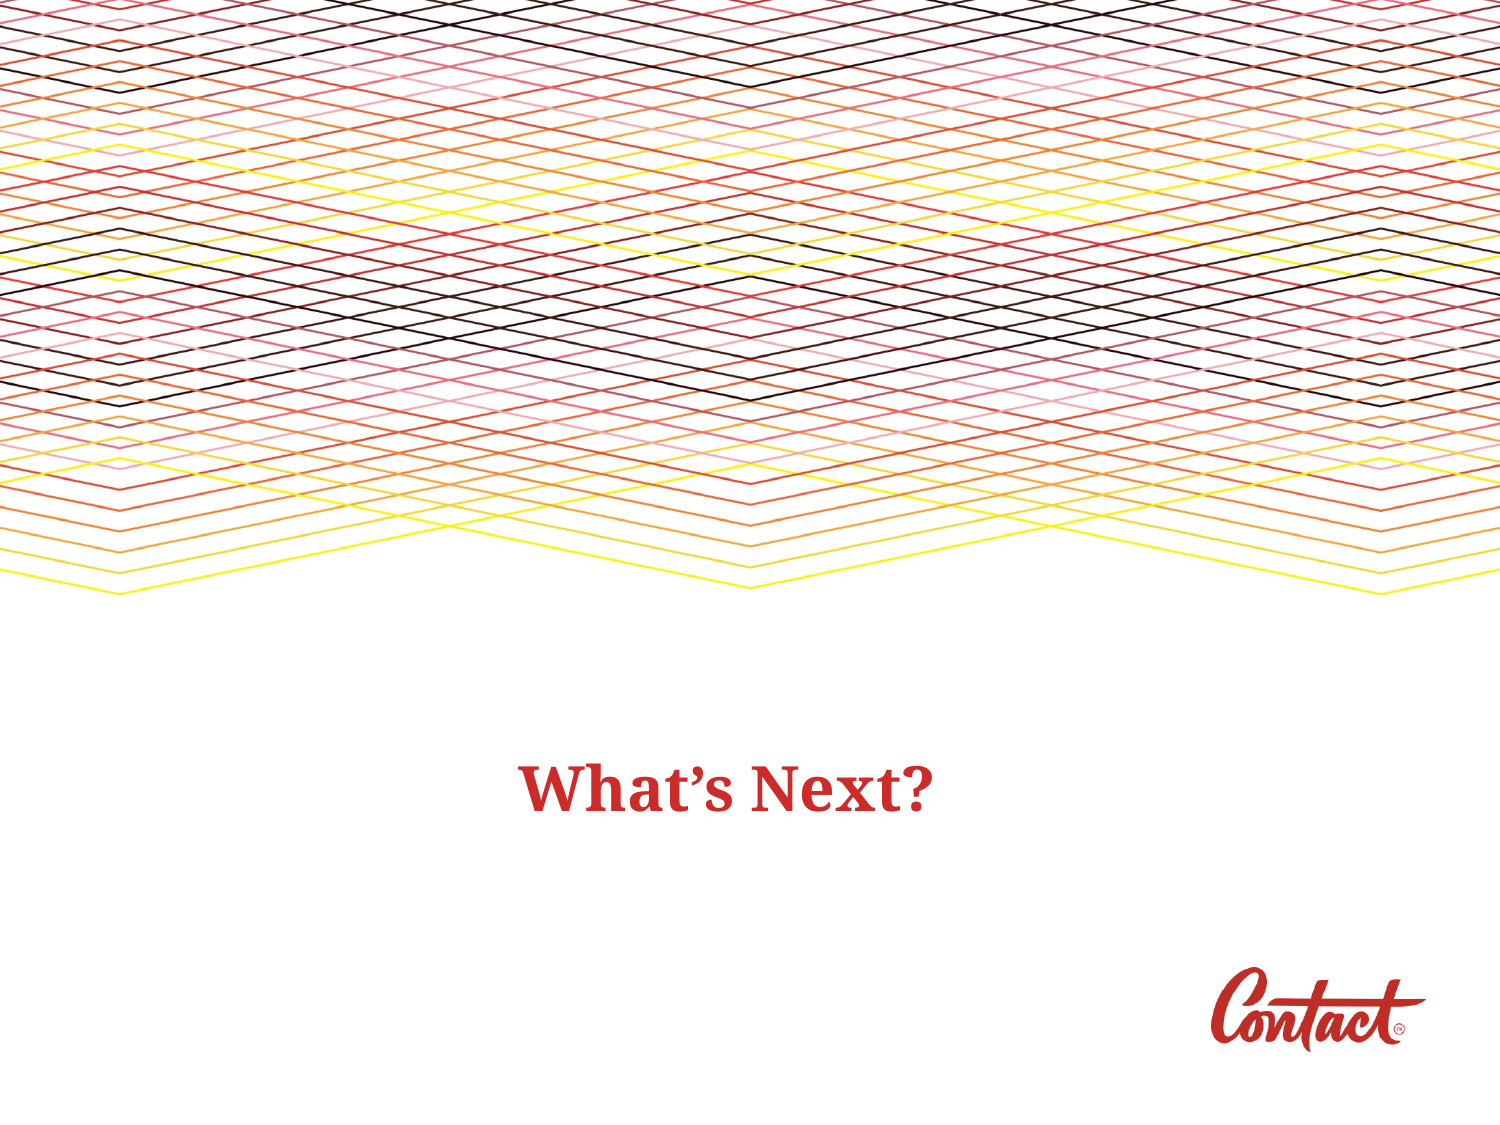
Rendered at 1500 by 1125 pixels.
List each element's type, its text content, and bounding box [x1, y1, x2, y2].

picture [1211, 967, 1426, 1052]
picture [0, 0, 1500, 603]
title What’s Next? [54, 737, 1400, 836]
